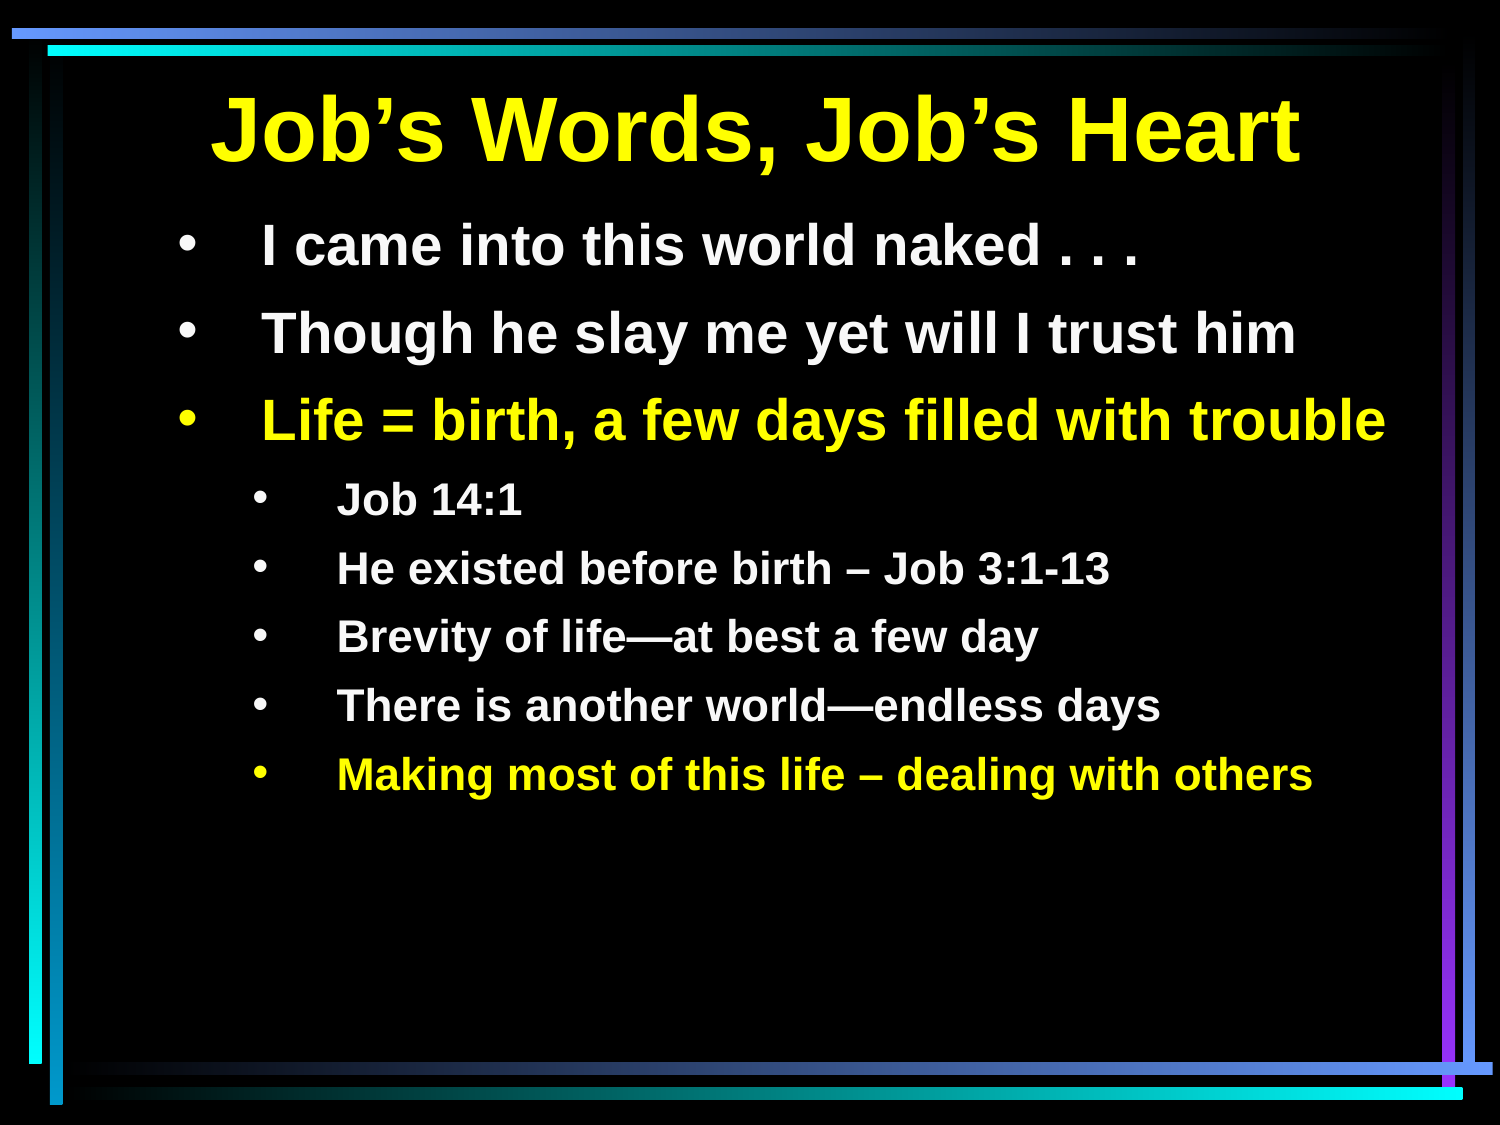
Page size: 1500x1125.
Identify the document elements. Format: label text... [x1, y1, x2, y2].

text_box Job’s Words, Job’s Heart I came into this world naked . . . Though he slay me yet will I trust him Life = birth, a few days filled with trouble Job 14:1 He existed before birth – Job 3:1-13 Brevity of life—at best a few day There is another world—endless days Making most of this life – dealing with others [87, 62, 1425, 807]
